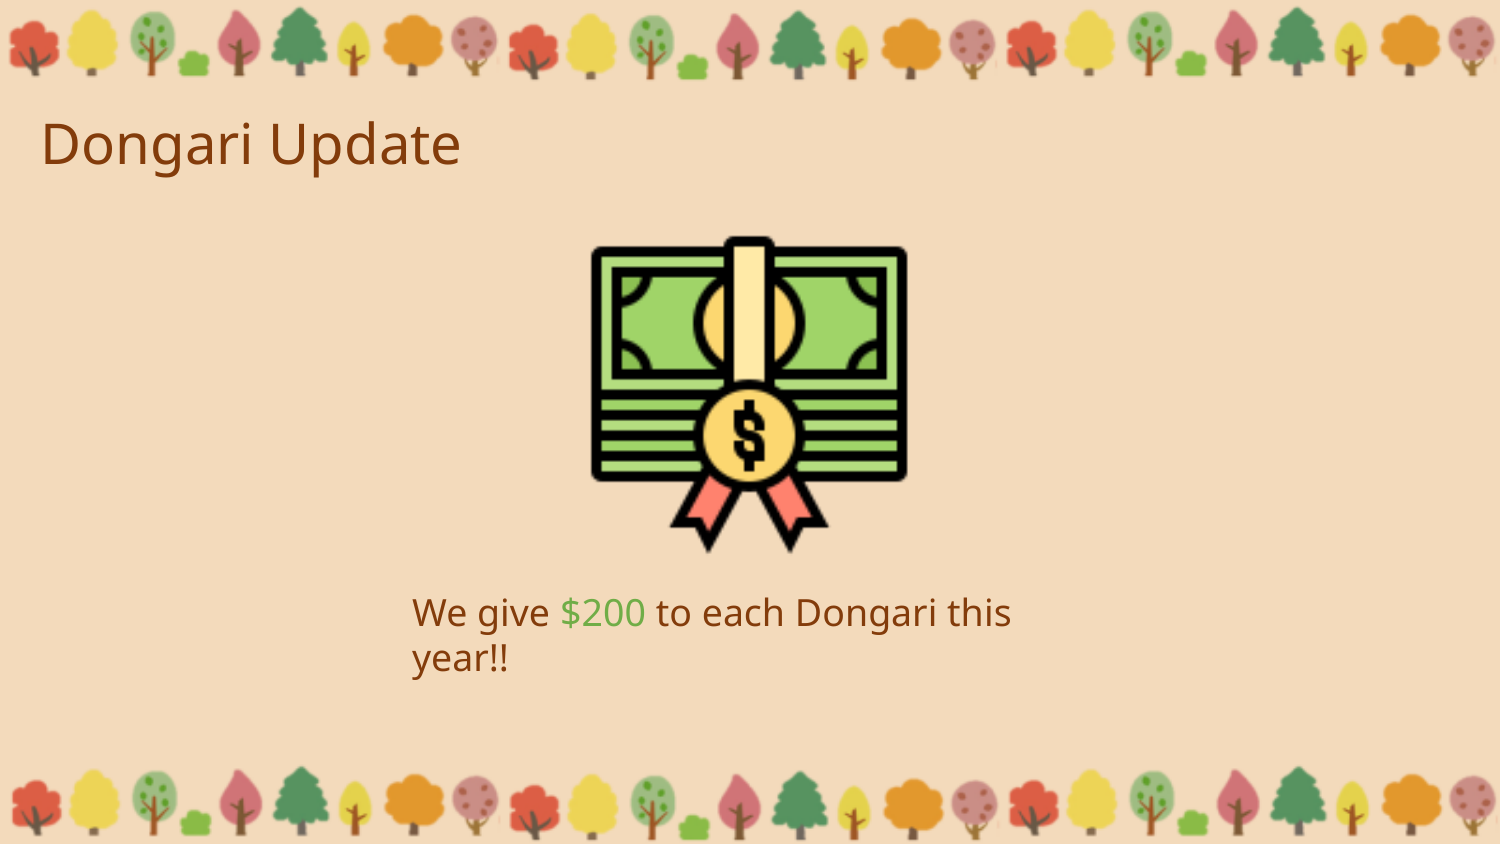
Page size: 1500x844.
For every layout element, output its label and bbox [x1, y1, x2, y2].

picture [586, 232, 914, 559]
list [0, 0, 1500, 844]
